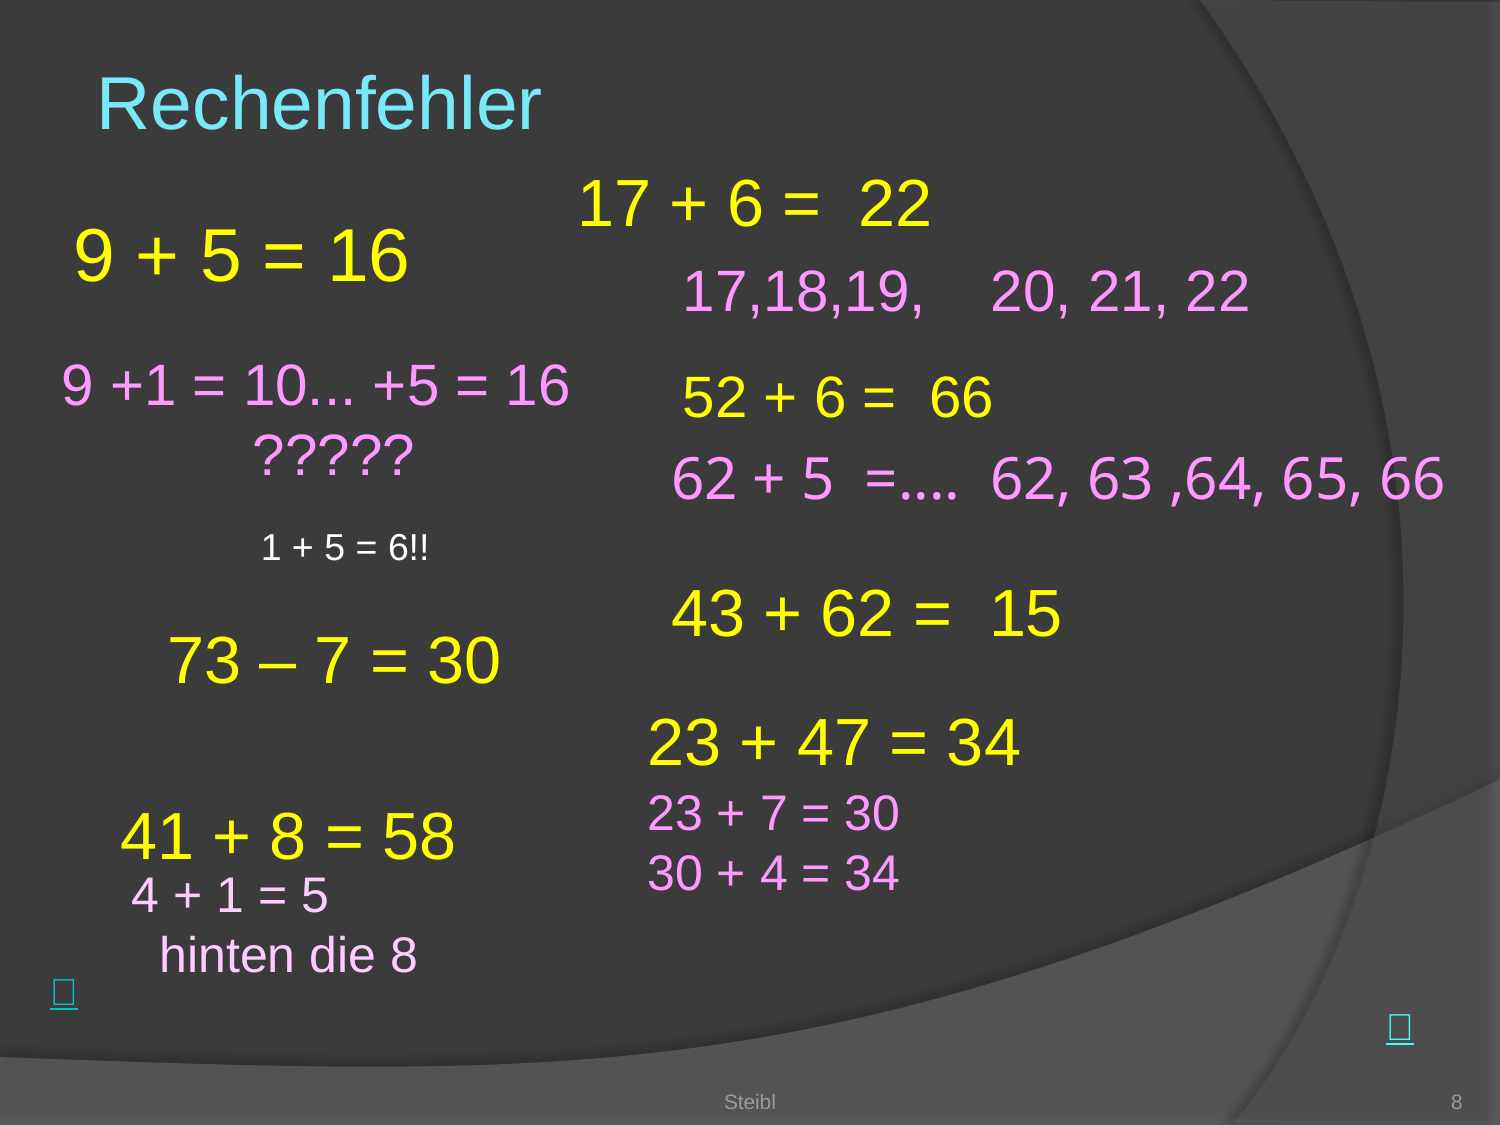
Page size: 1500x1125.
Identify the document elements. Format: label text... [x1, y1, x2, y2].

text_box 23 + 47 = 34 [632, 691, 1055, 787]
text_box 41 + 8 = 58 [105, 785, 504, 880]
text_box 43 + 62 = 15 [656, 562, 1266, 658]
text_box 1 + 5 = 6!! [246, 515, 516, 576]
footer Steibl [512, 1053, 988, 1114]
slide_number 8 [1337, 1053, 1463, 1114]
text_box 73 – 7 = 30 [152, 609, 774, 704]
text_box 17,18,19, 20, 21, 22 [667, 246, 1348, 331]
text_box Rechenfehler [81, 46, 621, 152]
text_box 4 + 1 = 5 hinten die 8 [117, 855, 539, 991]
text_box 9 +1 = 10... +5 = 16 ????? [46, 339, 622, 495]
text_box 52 + 6 = 66 [667, 351, 1301, 433]
text_box 17 + 6 = 22 [562, 152, 1172, 247]
text_box 23 + 7 = 30 30 + 4 = 34 [632, 773, 985, 909]
text_box 62 + 5 =.... 62, 63 ,64, 65, 66 [656, 433, 1500, 519]
text_box 9 + 5 = 16 [58, 199, 516, 304]
